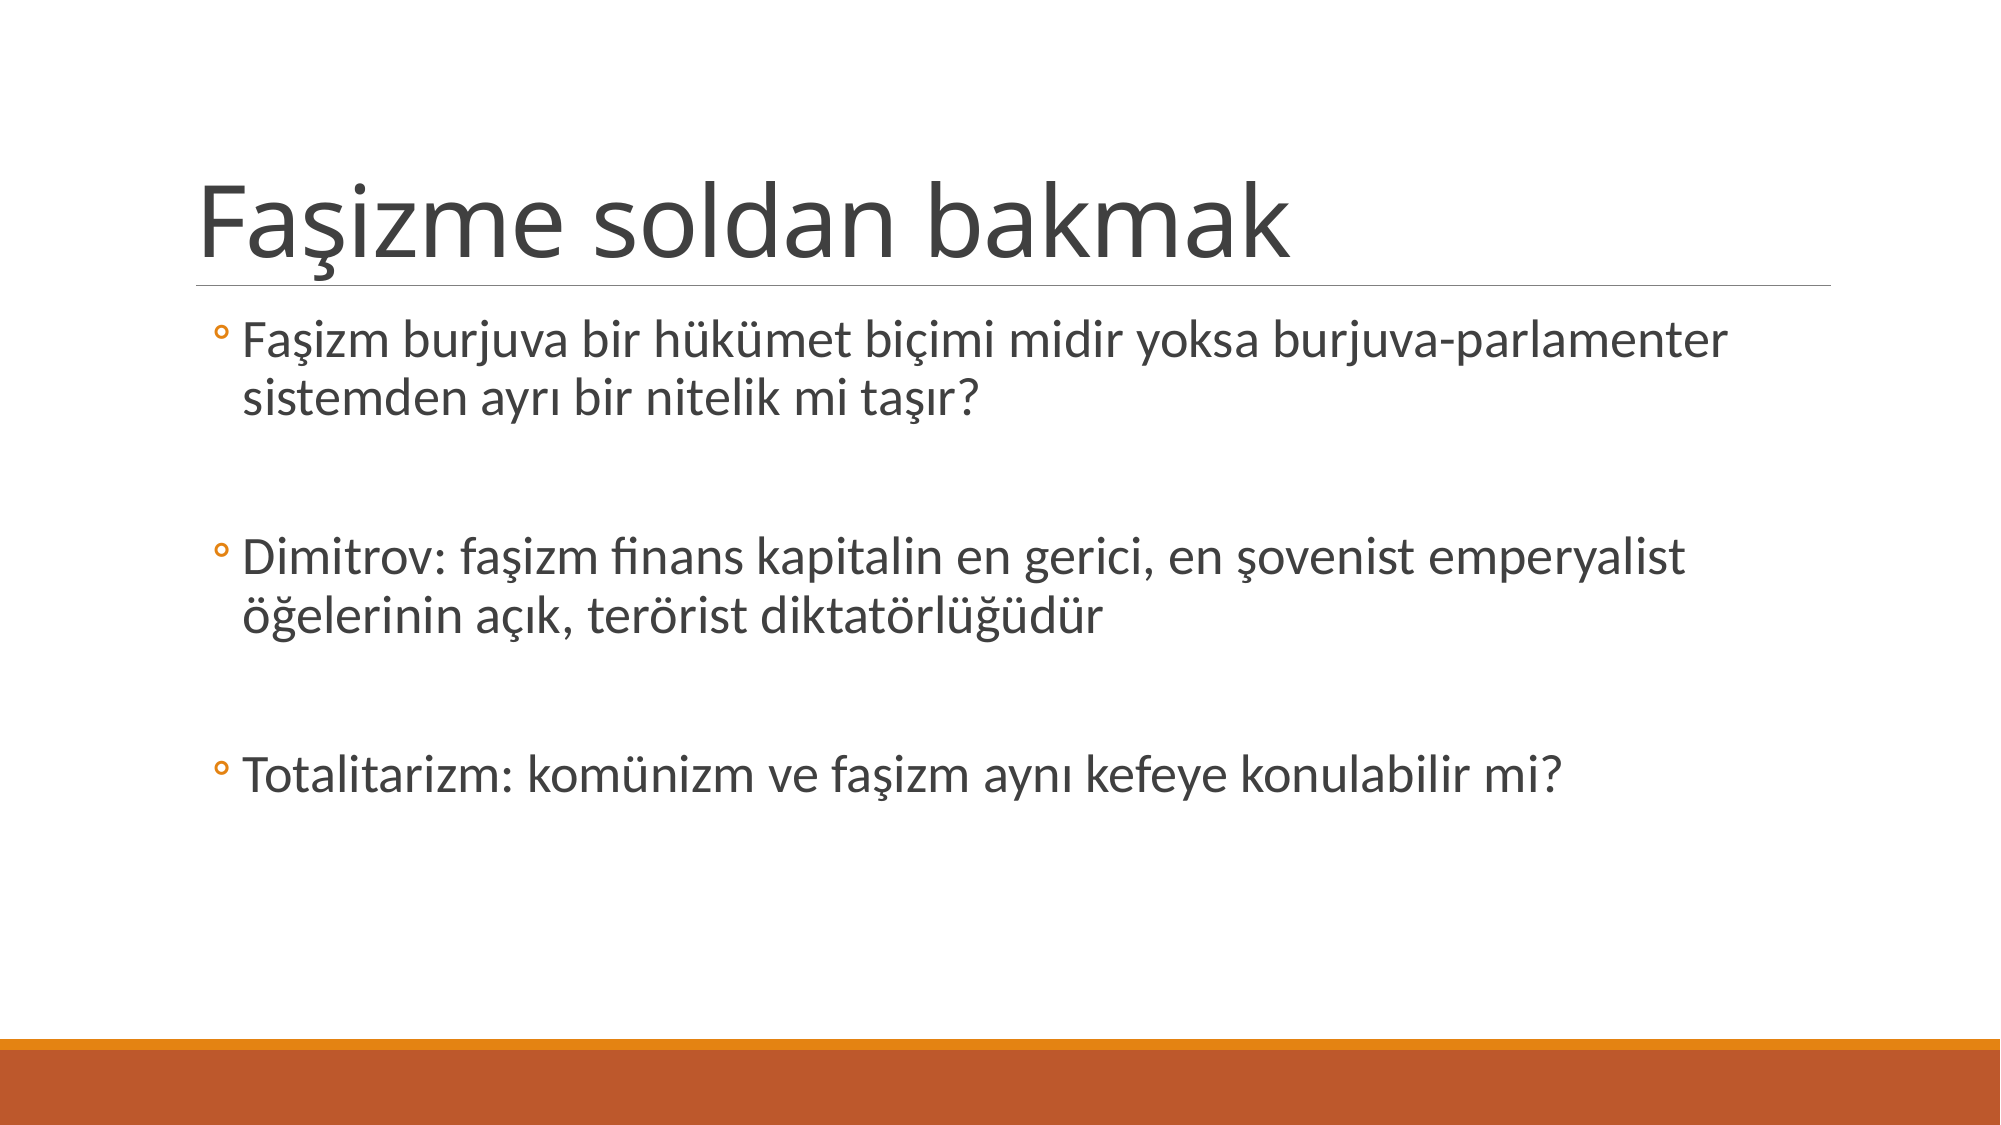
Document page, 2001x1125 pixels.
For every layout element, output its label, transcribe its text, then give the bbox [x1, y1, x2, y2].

title Faşizme soldan bakmak [180, 47, 1830, 285]
list Faşizm burjuva bir hükümet biçimi midir yoksa burjuva-parlamenter sistemden ayrı bir nitelik mi taşır? Dimitrov: faşizm finans kapitalin en gerici, en şovenist emperyalist öğelerinin açık, terörist diktatörlüğüdür Totalitarizm: komünizm ve faşizm aynı kefeye konulabilir mi? [180, 302, 1830, 963]
